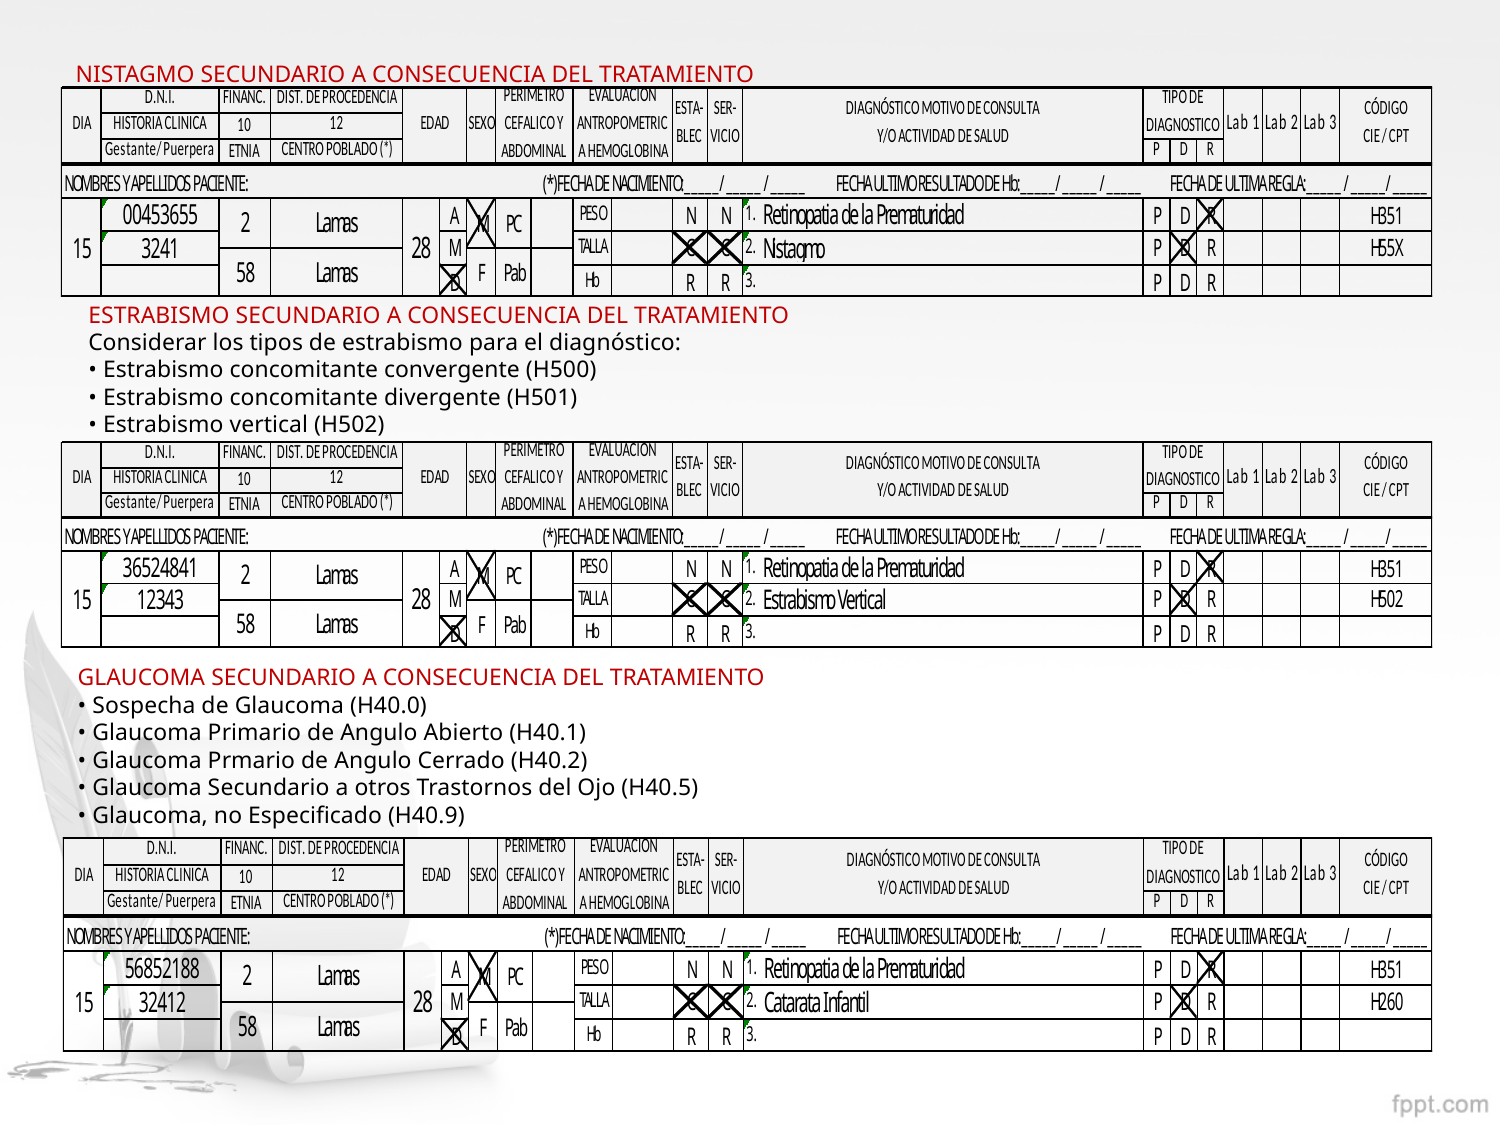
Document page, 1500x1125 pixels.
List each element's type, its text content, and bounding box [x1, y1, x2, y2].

picture [60, 441, 1434, 650]
picture [62, 837, 1434, 1054]
text_box ESTRABISMO SECUNDARIO A CONSECUENCIA DEL TRATAMIENTO Considerar los tipos de estrabismo para el diagnóstico: • Estrabismo concomitante convergente (H500) • Estrabismo concomitante divergente (H501) • Estrabismo vertical (H502) • Otros estrabismos especificados (H508) • Estrabismos sin especificar (H509) [73, 299, 1125, 441]
text_box NISTAGMO SECUNDARIO A CONSECUENCIA DEL TRATAMIENTO [60, 51, 811, 86]
picture [60, 86, 1434, 299]
text_box GLAUCOMA SECUNDARIO A CONSECUENCIA DEL TRATAMIENTO • Sospecha de Glaucoma (H40.0) • Glaucoma Primario de Angulo Abierto (H40.1) • Glaucoma Prmario de Angulo Cerrado (H40.2) • Glaucoma Secundario a otros Trastornos del Ojo (H40.5) • Glaucoma, no Especificado (H40.9) [62, 655, 1423, 836]
